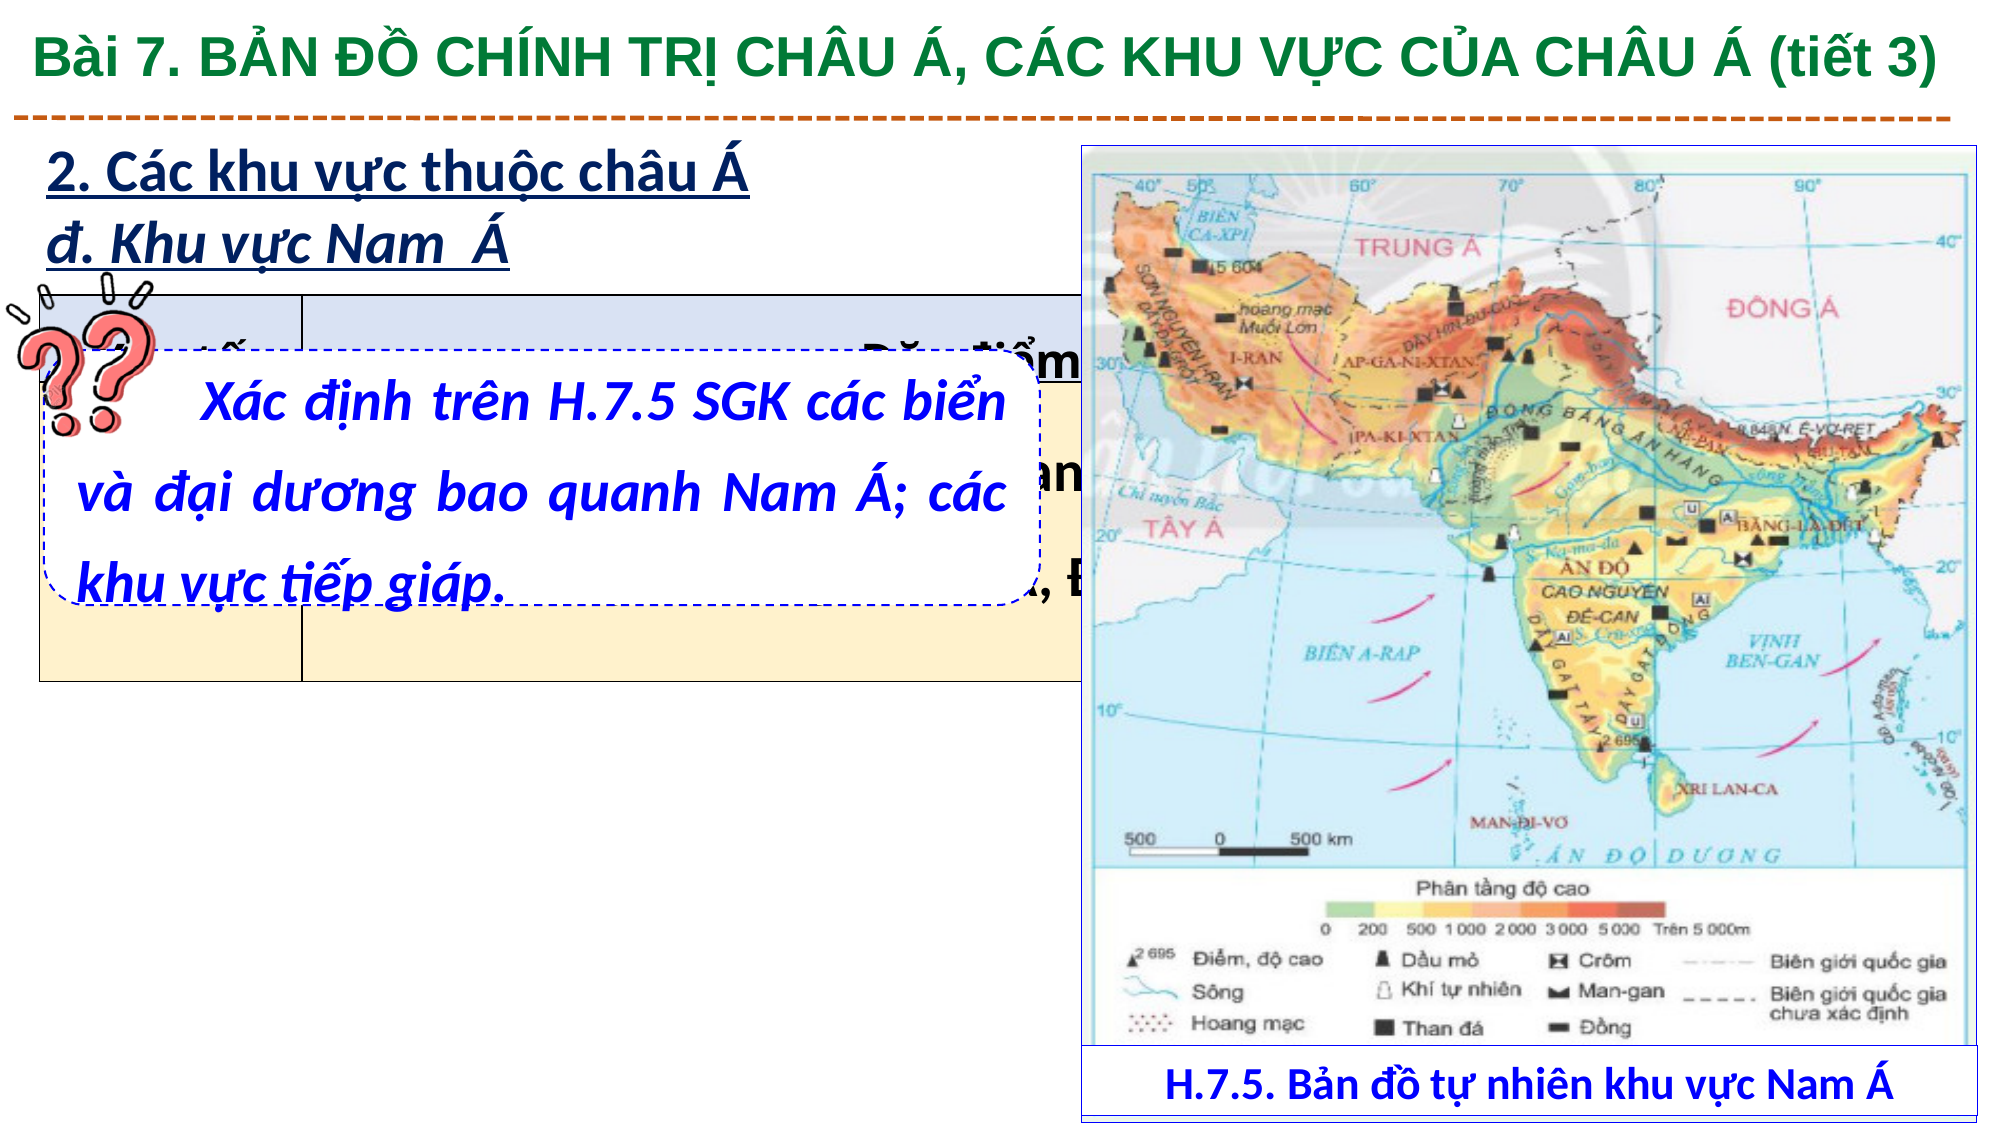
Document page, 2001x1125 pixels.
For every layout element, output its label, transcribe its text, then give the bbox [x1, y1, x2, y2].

text_box Xác định trên H.7.5 SGK các biển và đại dương bao quanh Nam Á; các khu vực tiếp giáp. [42, 348, 1041, 607]
picture [0, 263, 165, 442]
text_box - Giáp biển Ả-rập, vịnh Ben-gan, Ấn Độ Dương. - Giáp Trung Á, Đông Á, Tây Á, Đông Nam Á. [320, 390, 1081, 616]
picture [1081, 145, 1977, 1123]
table_cell [1040, 383, 1081, 390]
text_box Bài 7. BẢN ĐỒ CHÍNH TRỊ CHÂU Á, CÁC KHU VỰC CỦA CHÂU Á (tiết 3) [0, 12, 1971, 95]
text_box 2. Các khu vực thuộc châu Á đ. Khu vực Nam Á [31, 123, 766, 284]
table_header Đặc điểm tự nhiên [303, 296, 1081, 381]
table_header Yếu tố [165, 296, 301, 350]
table_cell Lãnh thổ [40, 442, 301, 681]
table_cell [303, 606, 1081, 681]
